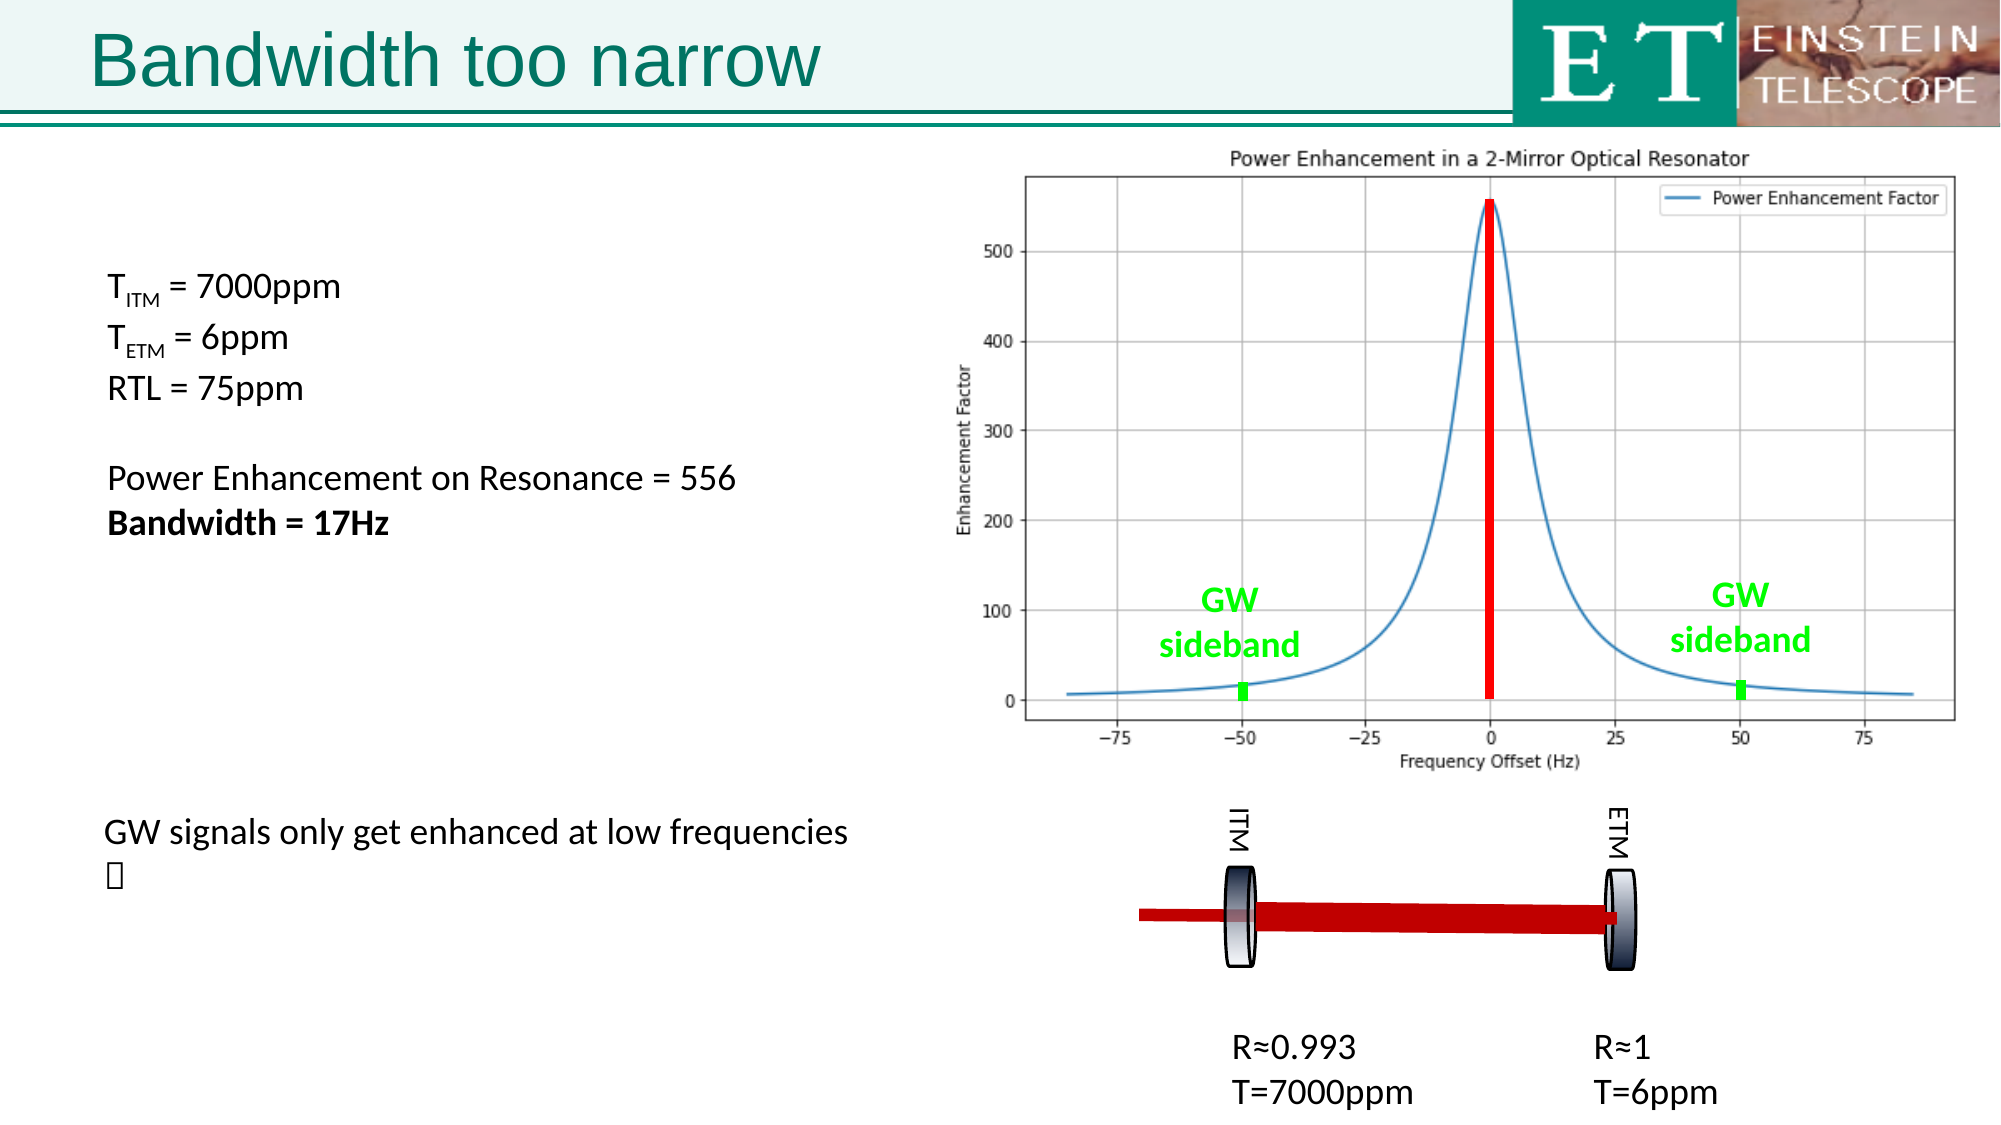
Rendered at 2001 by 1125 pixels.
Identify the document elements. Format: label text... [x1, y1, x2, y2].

picture [947, 138, 1966, 783]
text_box R≈0.993 T=7000ppm [1217, 1014, 1430, 1120]
text_box GW signals only get enhanced at low frequencies  [89, 799, 902, 905]
title Bandwidth too narrow [89, 0, 1847, 106]
picture [1511, 0, 2001, 129]
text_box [1138, 791, 1646, 970]
text_box TITM = 7000ppm TETM = 6ppm RTL = 75ppm Power Enhancement on Resonance = 556 Bandwidth = 17Hz [92, 253, 753, 641]
text_box R≈1 T=6ppm [1578, 1014, 1734, 1120]
